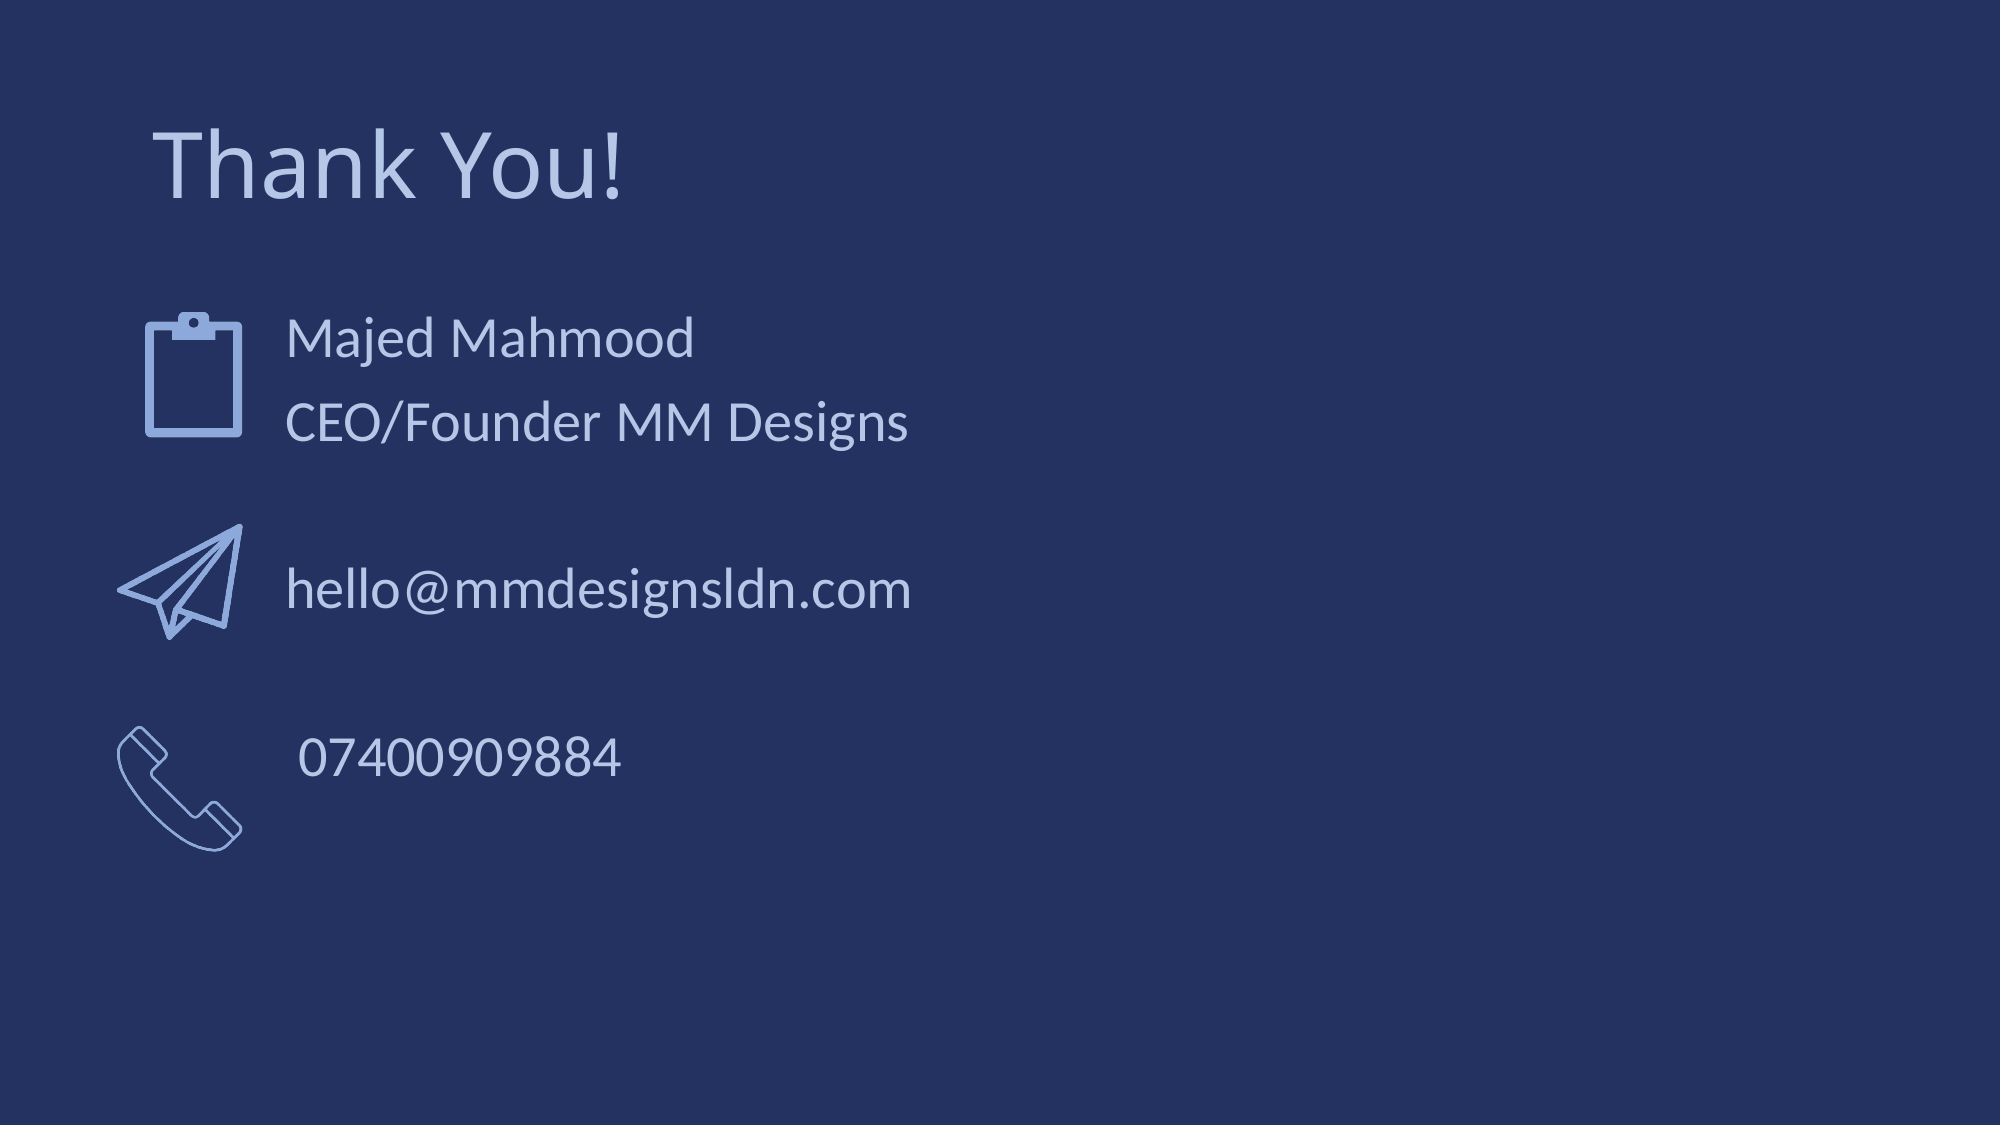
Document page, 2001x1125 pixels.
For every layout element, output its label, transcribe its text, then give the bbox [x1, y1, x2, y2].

picture [118, 299, 269, 450]
list Majed Mahmood CEO/Founder MM Designs hello@mmdesignsldn.com 07400909884 [137, 299, 1863, 1014]
picture [104, 506, 255, 657]
title Thank You! [137, 59, 1863, 278]
picture [104, 713, 255, 864]
